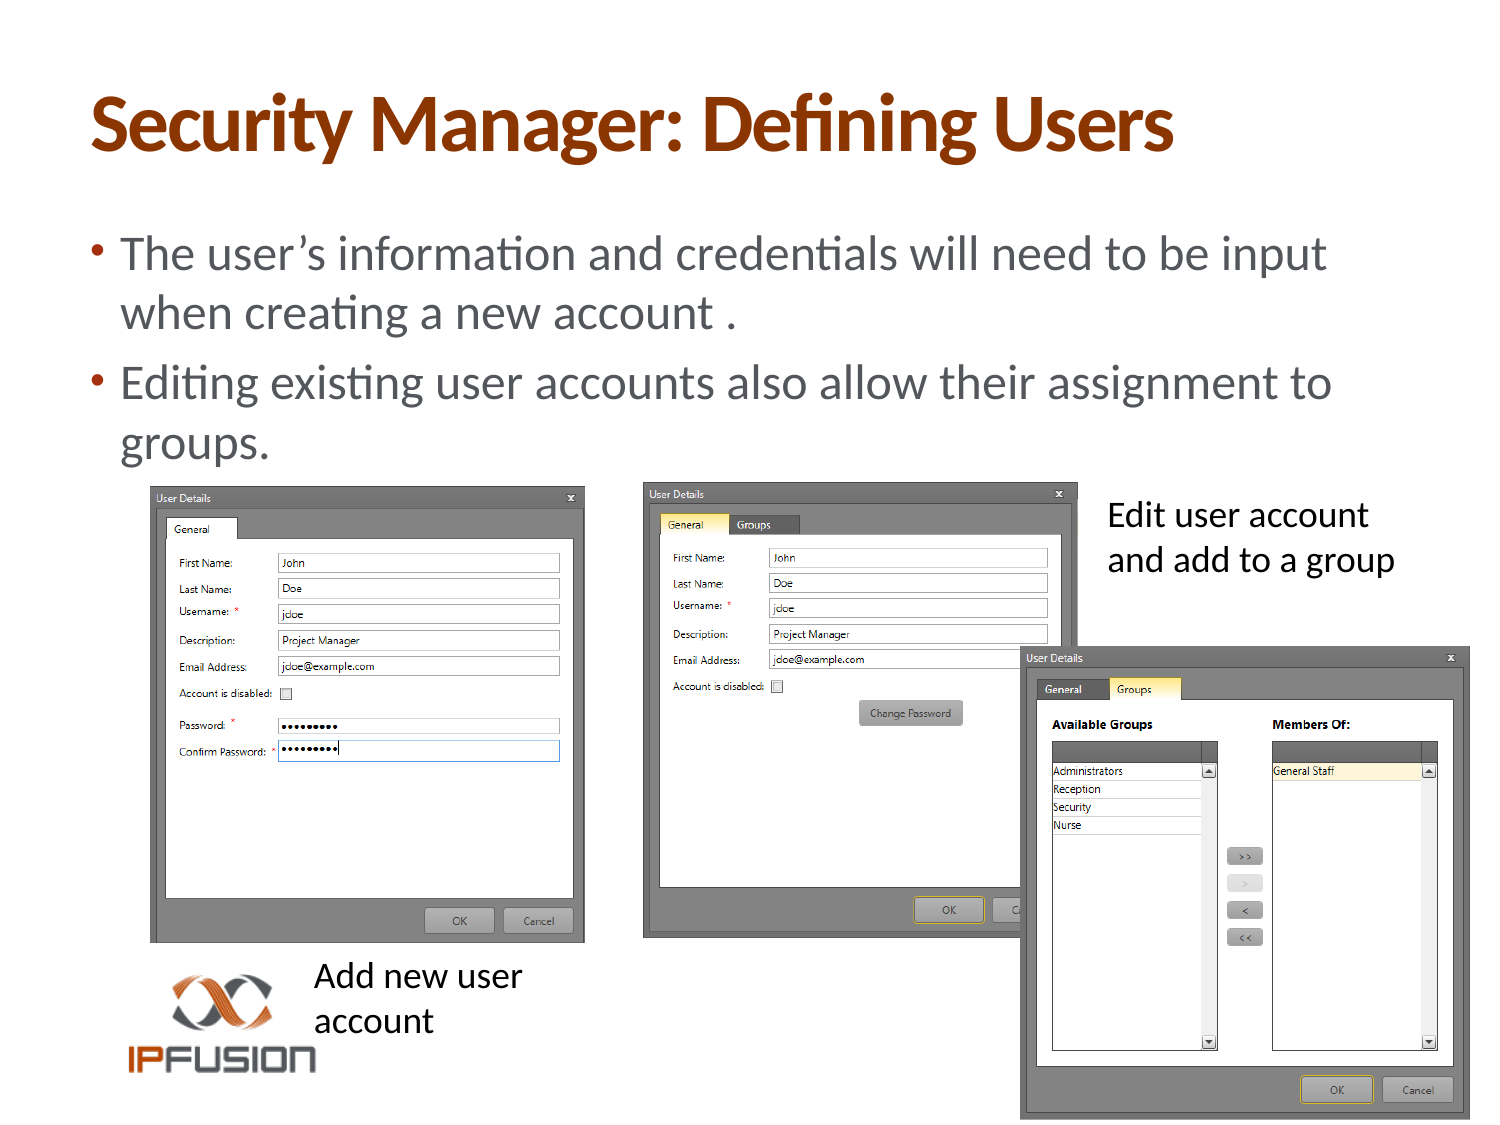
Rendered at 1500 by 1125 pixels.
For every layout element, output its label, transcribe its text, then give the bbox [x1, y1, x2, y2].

list The user’s information and credentials will need to be input when creating a new account . Editing existing user accounts also allow their assignment to groups. [75, 212, 1425, 1050]
picture [112, 1050, 332, 1073]
text_box Edit user account and add to a group [1092, 482, 1425, 588]
picture [642, 482, 1470, 1120]
text_box Add new user account [299, 948, 592, 1049]
title Security Manager: Defining Users [75, 35, 1425, 200]
picture [149, 486, 586, 943]
